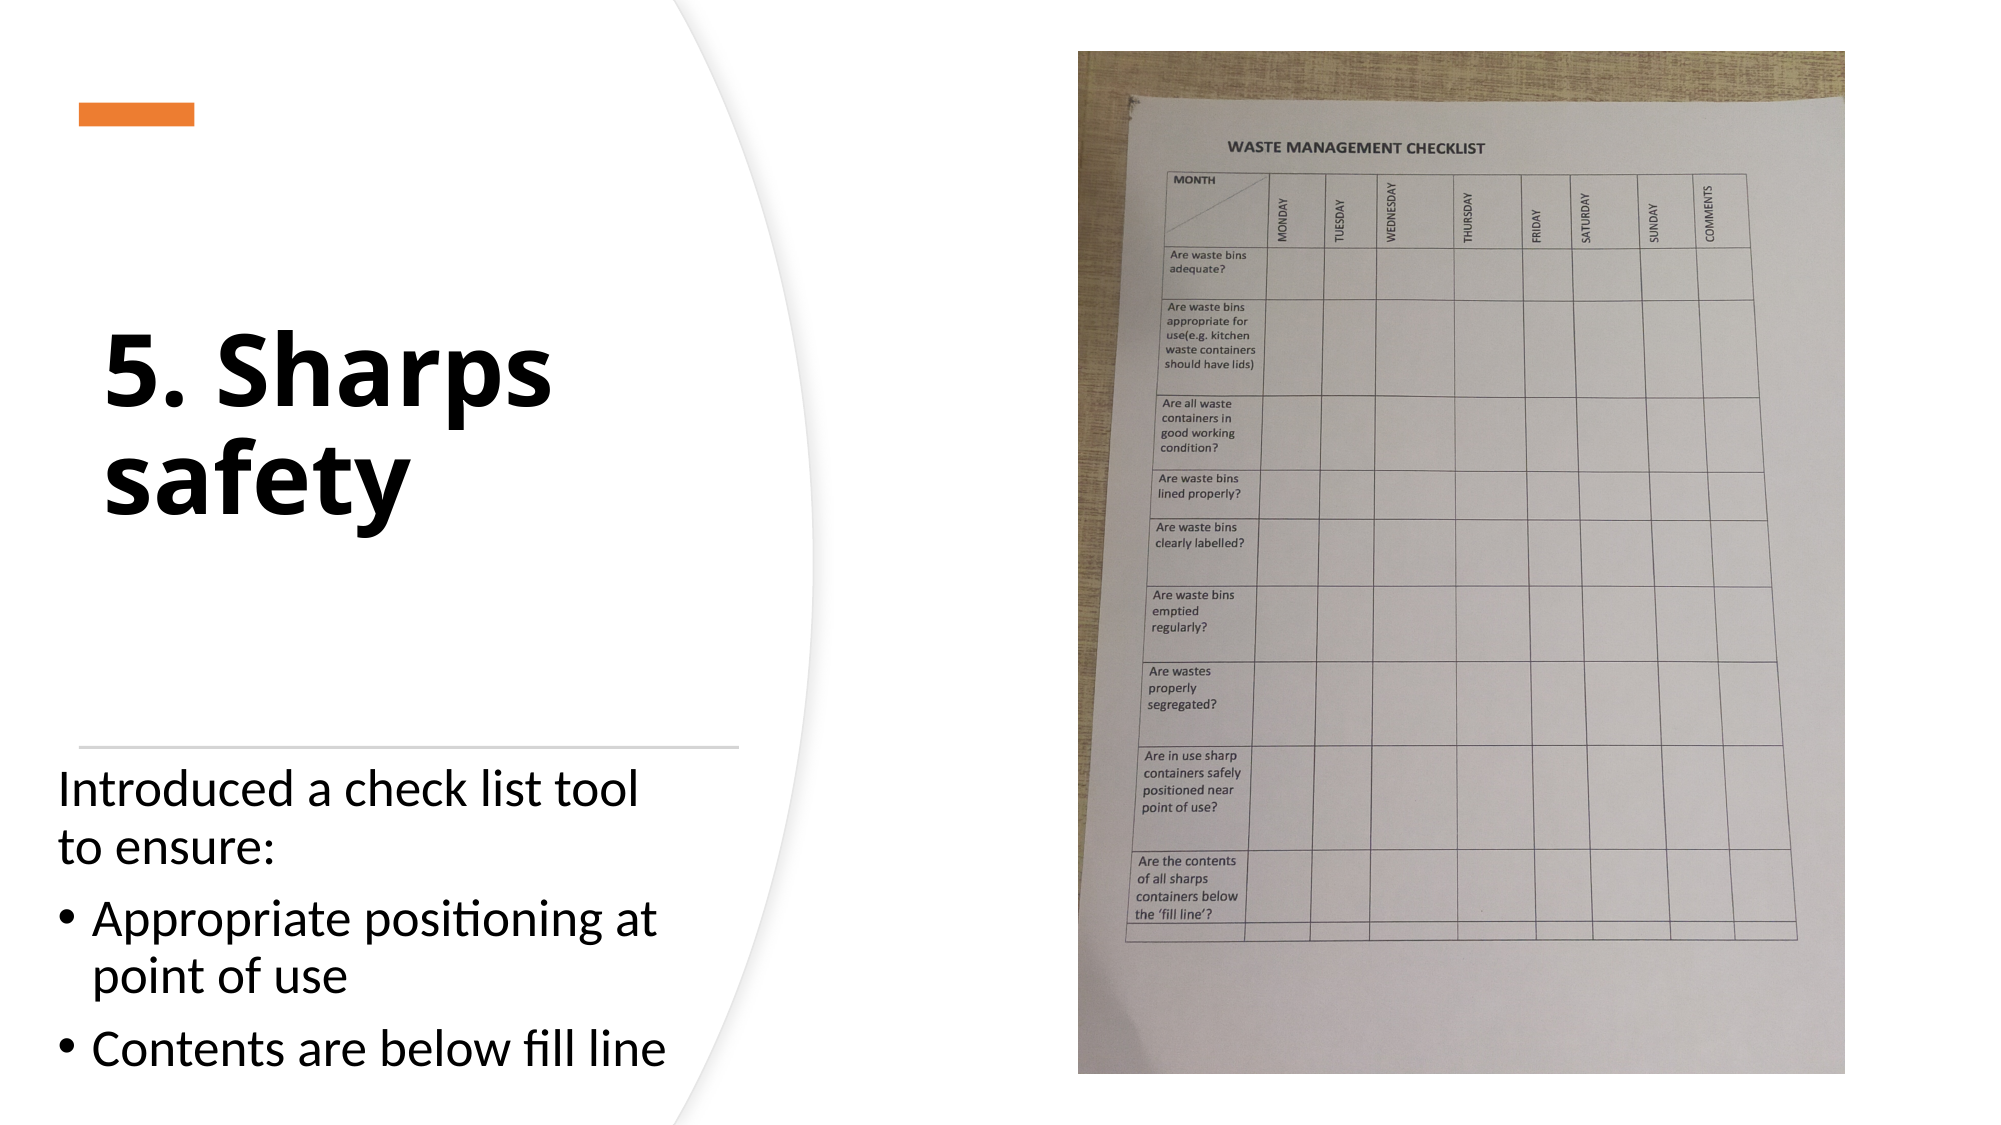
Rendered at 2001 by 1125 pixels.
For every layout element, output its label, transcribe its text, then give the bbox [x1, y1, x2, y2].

list Introduced a check list tool to ensure: Appropriate positioning at point of use Contents are below fill line [42, 753, 688, 1125]
text_box [78, 745, 740, 750]
text_box [0, 0, 813, 1125]
title 5. Sharps safety [88, 17, 749, 544]
text_box [689, 0, 2000, 1125]
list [1078, 51, 1845, 1074]
text_box [78, 102, 195, 128]
